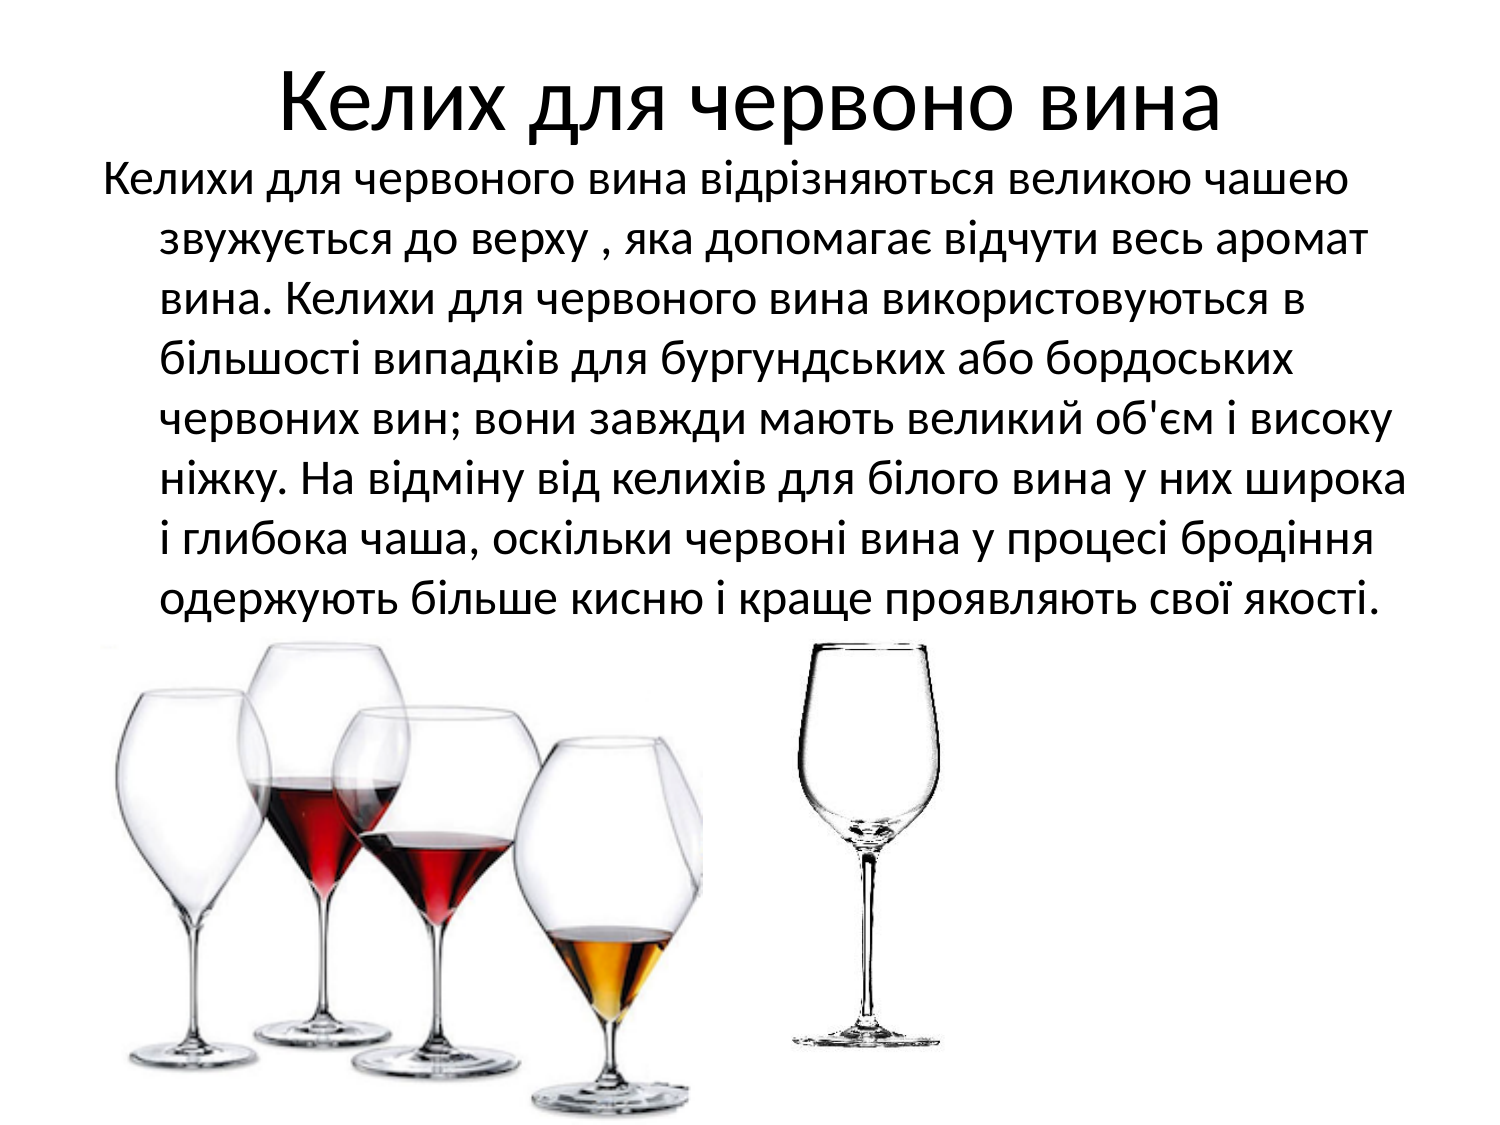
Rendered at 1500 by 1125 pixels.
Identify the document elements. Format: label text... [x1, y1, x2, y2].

list Келихи для червоного вина відрізняються великою чашею звужується до верху , яка допомагає відчути весь аромат вина. Келихи для червоного вина використовуються в більшості випадків для бургундських або бордоських червоних вин; вони завжди мають великий об'єм і високу ніжку. На відміну від келихів для білого вина у них широка і глибока чаша, оскільки червоні вина у процесі бродіння одержують більше кисню і краще проявляють свої якості. [88, 137, 1439, 880]
picture [100, 633, 703, 1125]
title Келих для червоно вина [76, 0, 1427, 188]
picture [773, 621, 966, 1070]
